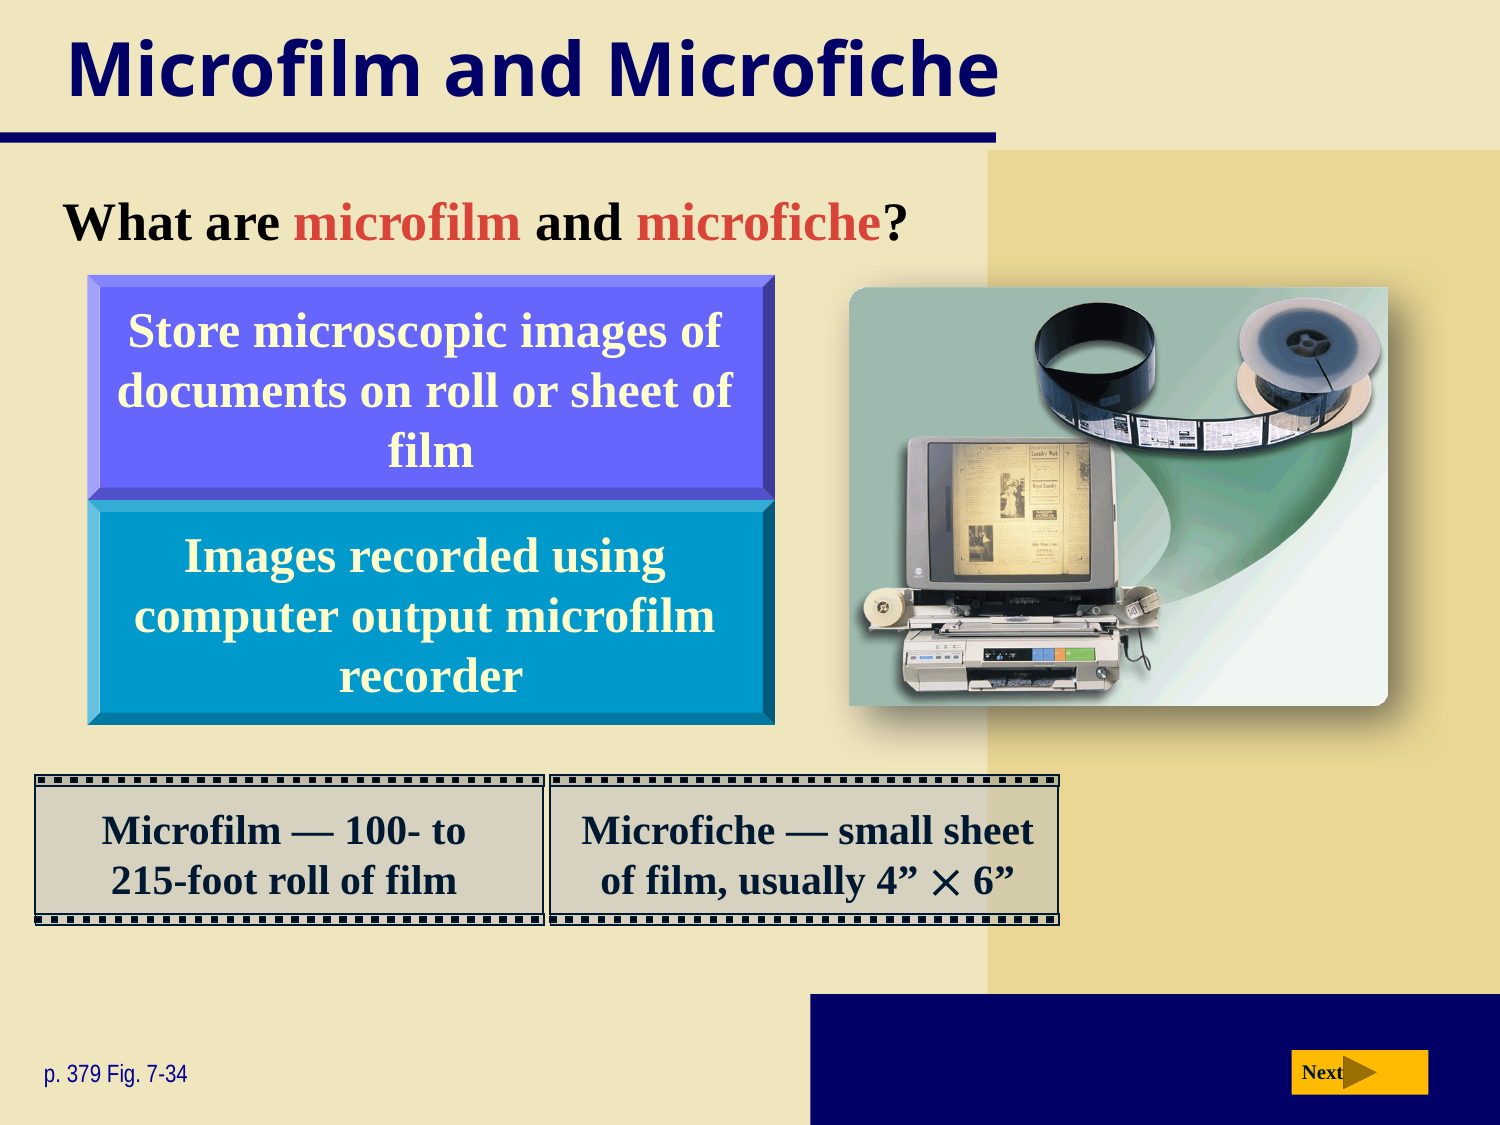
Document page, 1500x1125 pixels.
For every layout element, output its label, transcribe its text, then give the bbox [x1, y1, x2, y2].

picture [849, 287, 1388, 706]
text_box Images recorded using computer output microfilm recorder [87, 500, 775, 725]
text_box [34, 774, 1060, 926]
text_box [1286, 1049, 1429, 1095]
text_box p. 379 Fig. 7-34 [29, 1050, 284, 1095]
title Microfilm and Microfiche [49, 0, 1459, 133]
text_box Store microscopic images of documents on roll or sheet of film [87, 274, 775, 500]
list What are microfilm and microfiche? [47, 178, 1457, 313]
